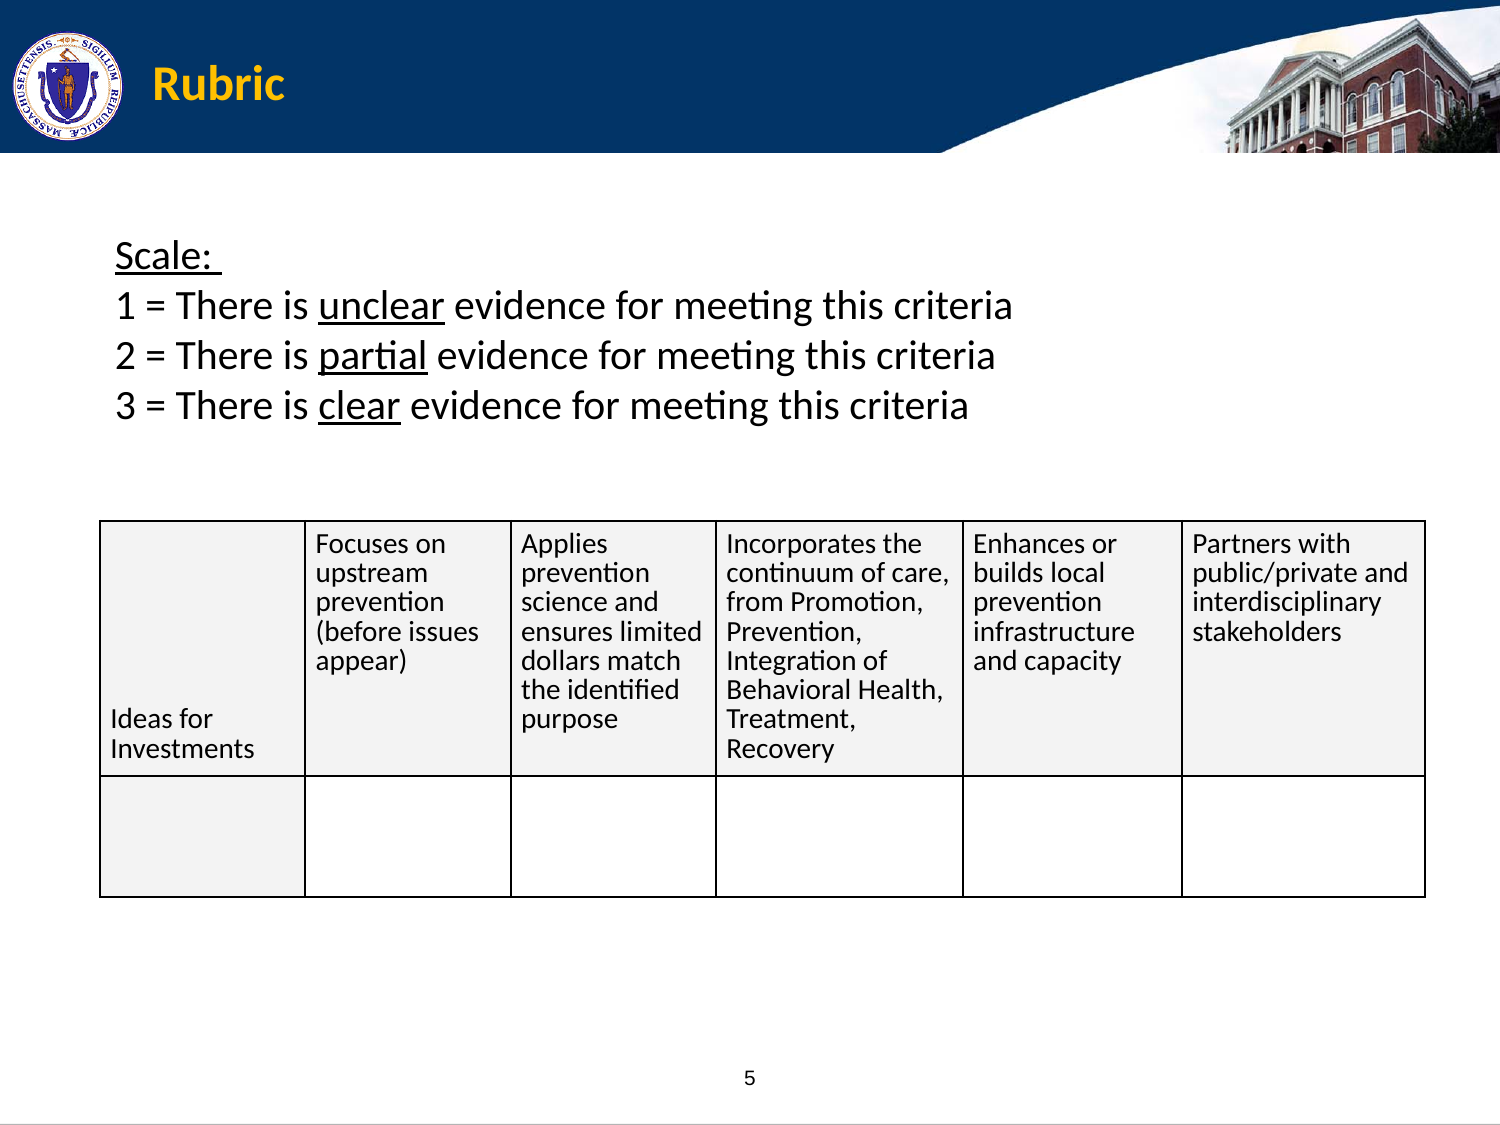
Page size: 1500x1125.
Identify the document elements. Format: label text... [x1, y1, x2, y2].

table_header Partners with public/private and interdisciplinary stakeholders [1183, 522, 1424, 775]
table_cell [717, 777, 962, 896]
table_header Focuses on upstream prevention (before issues appear) [306, 522, 510, 775]
table_cell [1183, 777, 1424, 896]
text_box Scale: 1 = There is unclear evidence for meeting this criteria 2 = There is partial evidence for meeting this criteria 3 = There is clear evidence for meeting this criteria [99, 220, 1425, 436]
table_header Enhances or builds local prevention infrastructure and capacity [964, 522, 1181, 775]
table_cell [512, 777, 715, 896]
table_cell [964, 777, 1181, 896]
title Rubric [137, 17, 963, 144]
table_cell [101, 777, 304, 896]
table_cell [306, 777, 510, 896]
table_header Applies prevention science and ensures limited dollars match the identified purpose [512, 522, 715, 775]
table_header Ideas for Investments [101, 522, 304, 775]
picture [0, 0, 1500, 153]
table_header Incorporates the continuum of care, from Promotion, Prevention, Integration of Behavioral Health, Treatment, Recovery [717, 522, 962, 775]
